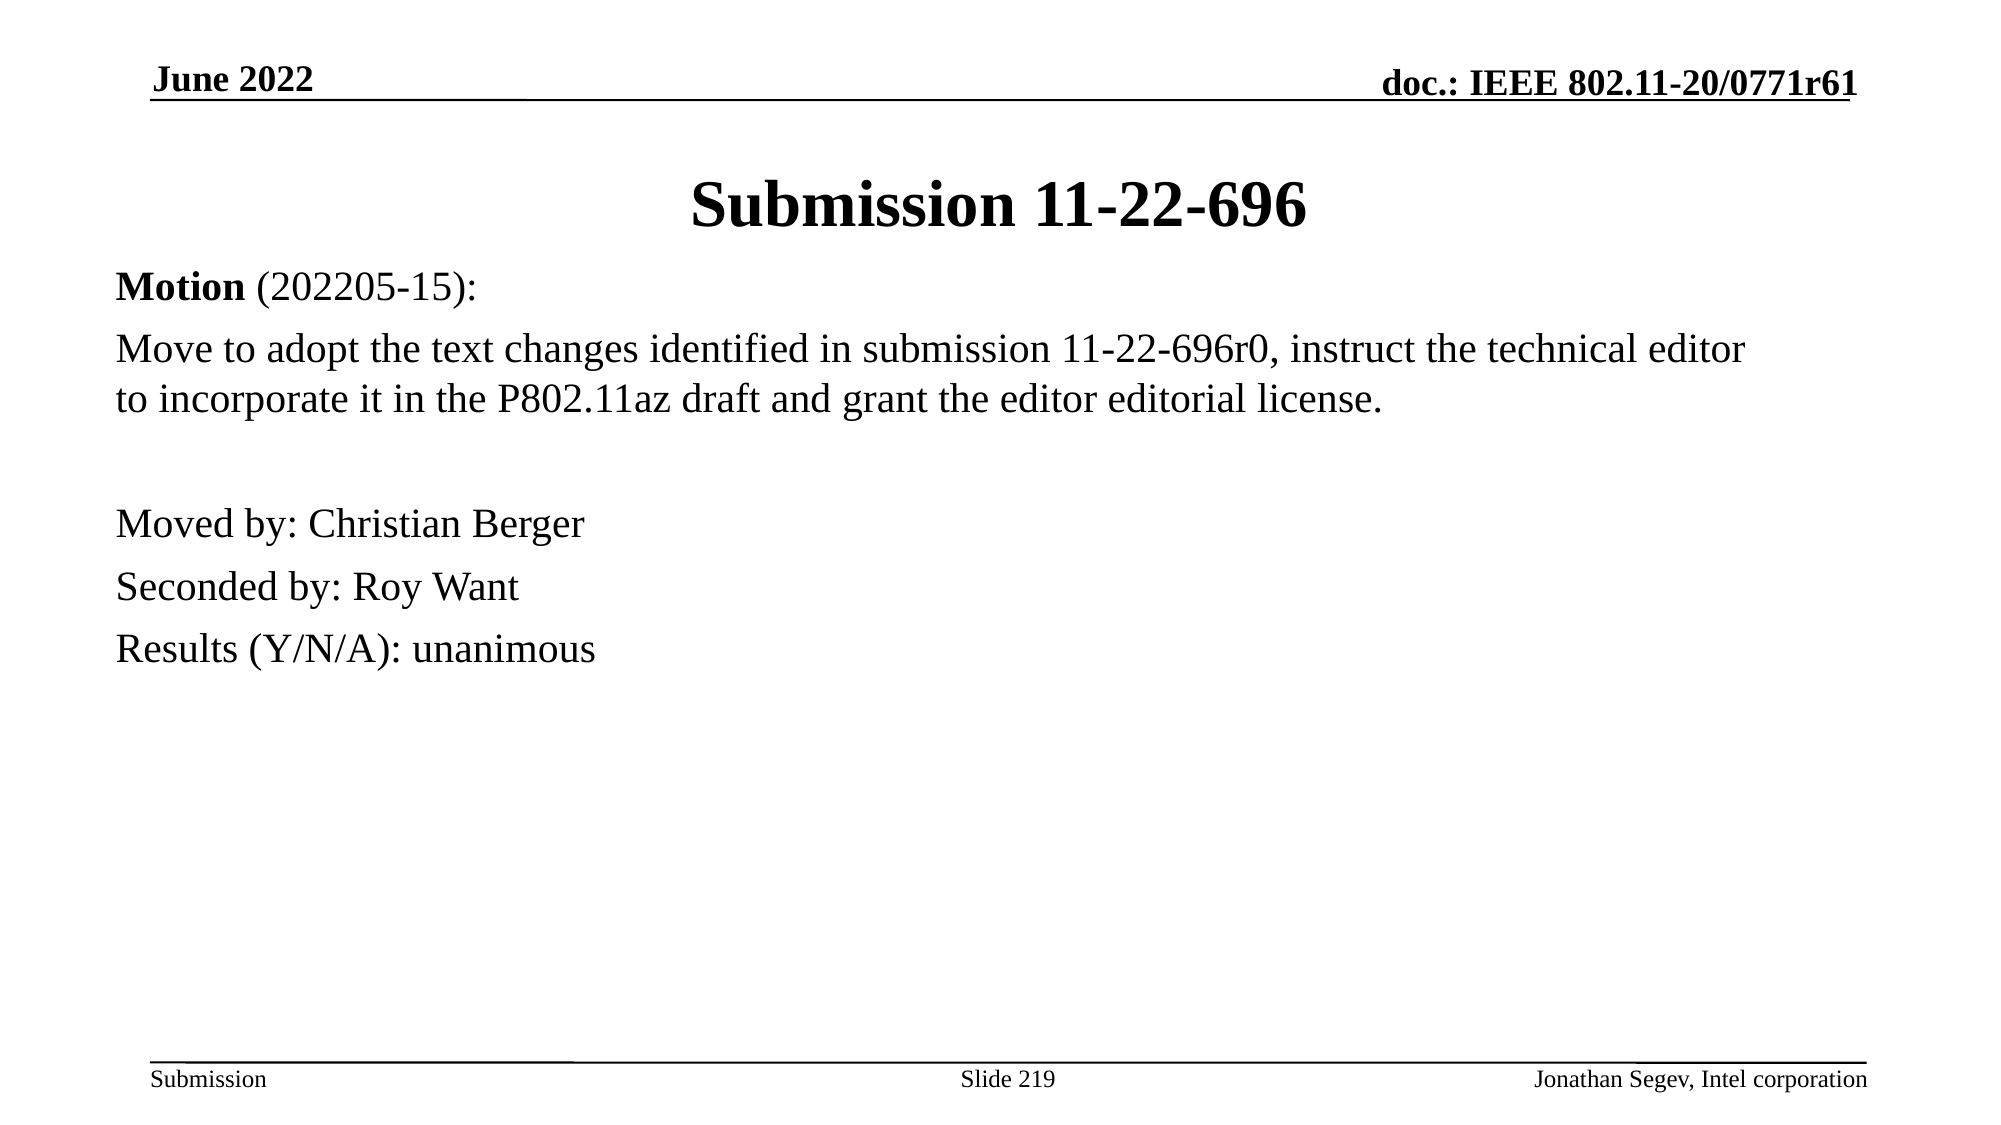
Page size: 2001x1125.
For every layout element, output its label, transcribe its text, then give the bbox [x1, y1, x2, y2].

footer Jonathan Segev, Intel corporation [1171, 1061, 1869, 1093]
title Submission 11-22-696 [149, 112, 1850, 288]
slide_number Slide 219 [950, 1061, 1067, 1123]
list Motion (202205-15): Move to adopt the text changes identified in submission 11-22-696r0, instruct the technical editor to incorporate it in the P802.11az draft and grant the editor editorial license. Moved by: Christian Berger Seconded by: Roy Want Results (Y/N/A): unanimous [100, 250, 1801, 1008]
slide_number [152, 54, 563, 100]
